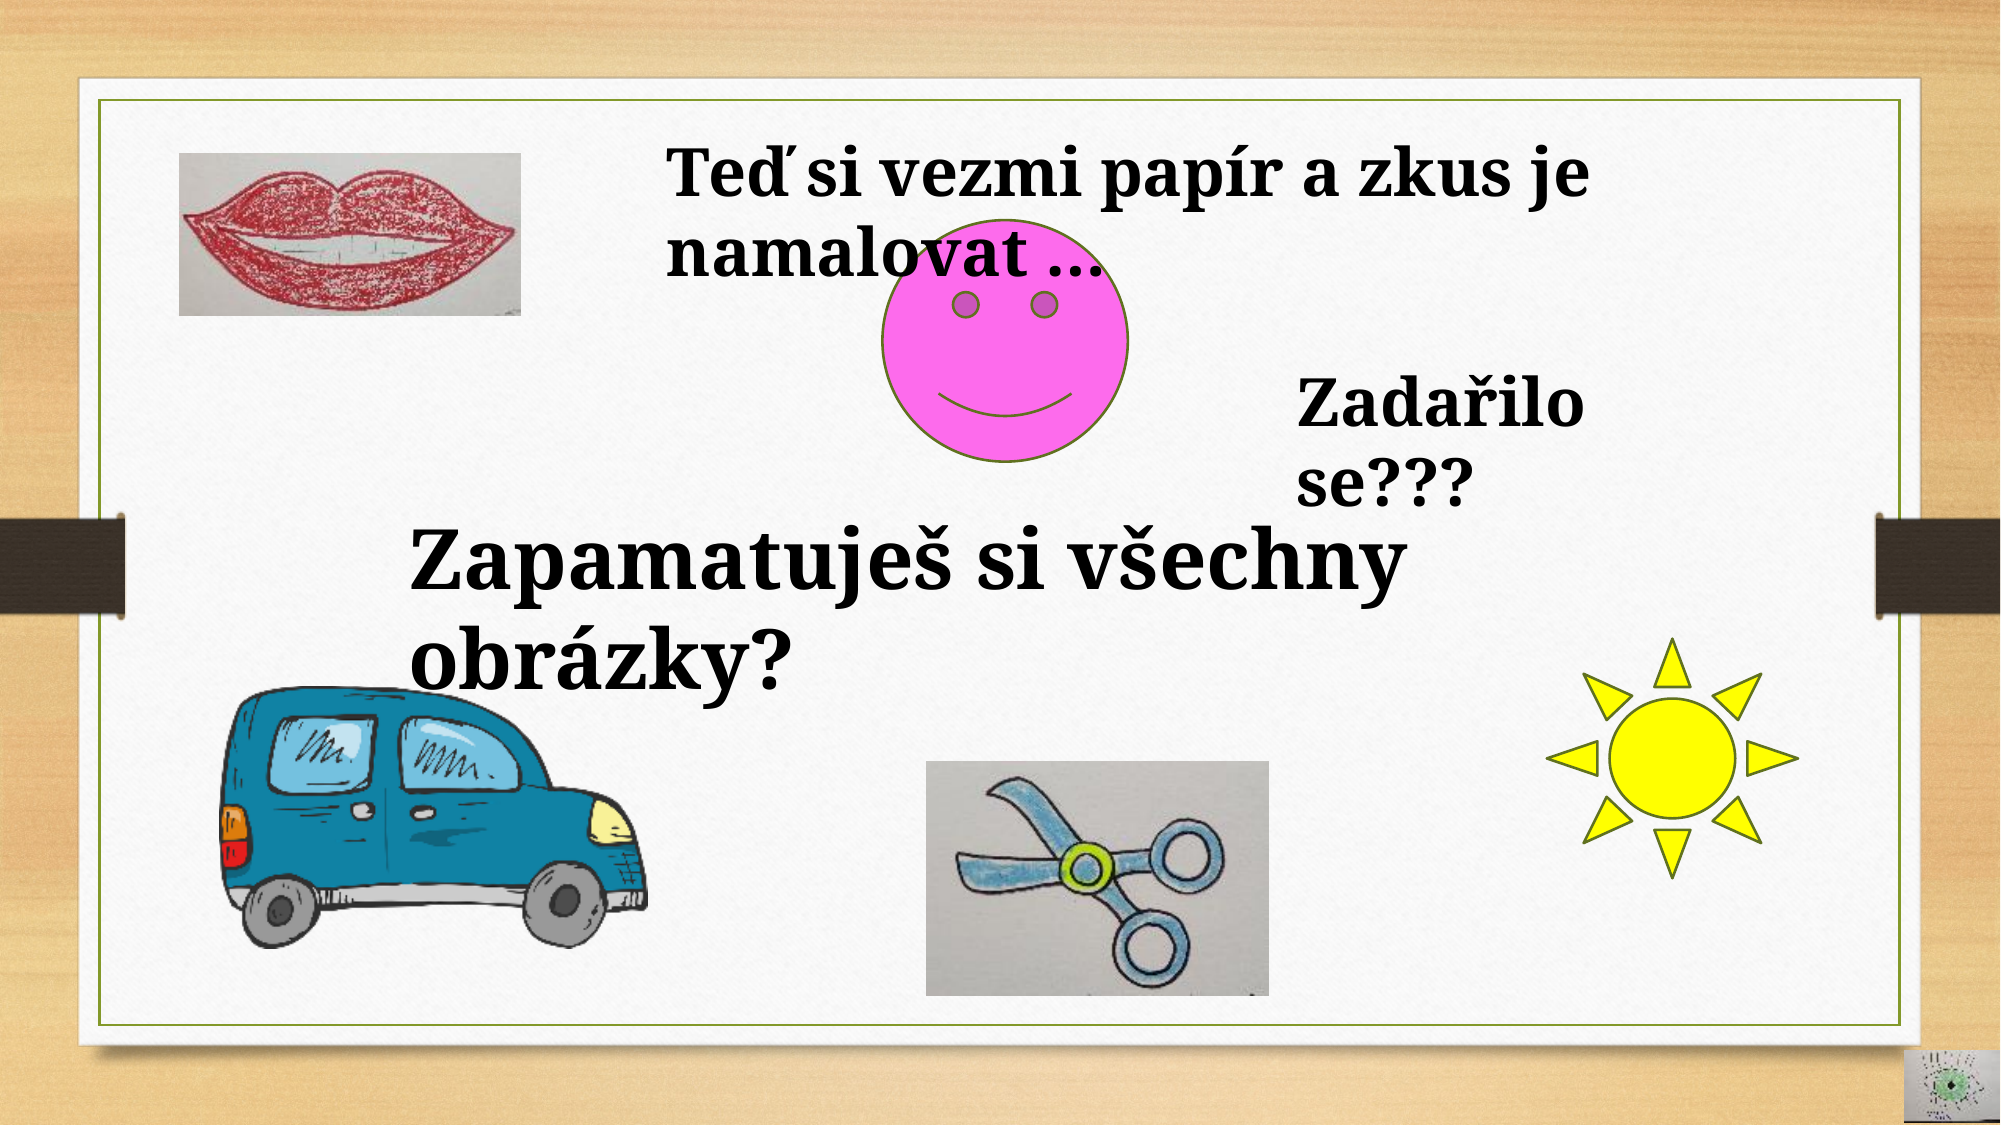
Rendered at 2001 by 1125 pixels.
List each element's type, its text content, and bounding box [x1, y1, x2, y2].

text_box Zapamatuješ si všechny obrázky? [393, 498, 1617, 714]
text_box [1711, 795, 1763, 845]
text_box [1653, 828, 1692, 880]
text_box [1582, 795, 1634, 845]
text_box [1746, 740, 1800, 777]
text_box [1653, 637, 1692, 689]
text_box [881, 298, 1130, 463]
text_box [1711, 672, 1763, 722]
text_box Teď si vezmi papír a zkus je namalovat … [652, 122, 1911, 298]
picture [0, 0, 2001, 1125]
text_box [1582, 672, 1634, 722]
text_box [1545, 740, 1599, 777]
text_box [1608, 697, 1737, 820]
text_box Zadařilo se??? [1281, 352, 1729, 527]
